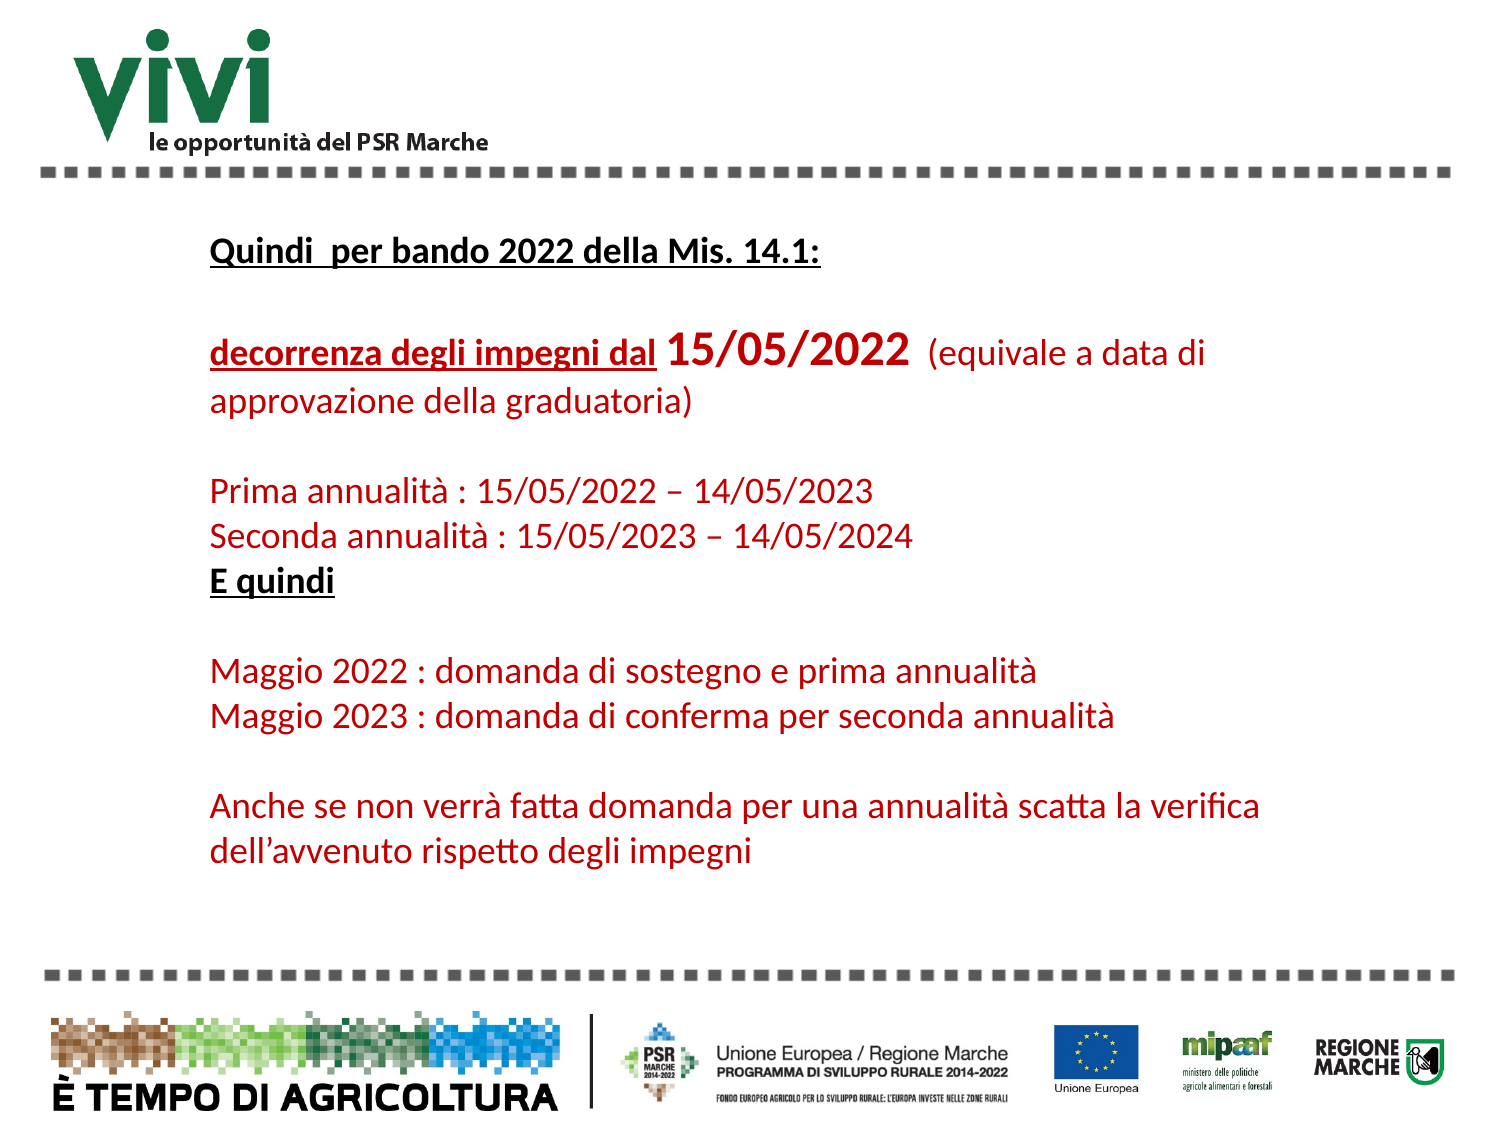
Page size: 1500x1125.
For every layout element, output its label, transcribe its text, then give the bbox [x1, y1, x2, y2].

text_box Quindi per bando 2022 della Mis. 14.1: decorrenza degli impegni dal 15/05/2022 (equivale a data di approvazione della graduatoria) Prima annualità : 15/05/2022 – 14/05/2023 Seconda annualità : 15/05/2023 – 14/05/2024 E quindi Maggio 2022 : domanda di sostegno e prima annualità Maggio 2023 : domanda di conferma per seconda annualità Anche se non verrà fatta domanda per una annualità scatta la verifica dell’avvenuto rispetto degli impegni [194, 219, 1412, 923]
picture [0, 14, 1486, 211]
picture [3, 951, 1490, 1111]
